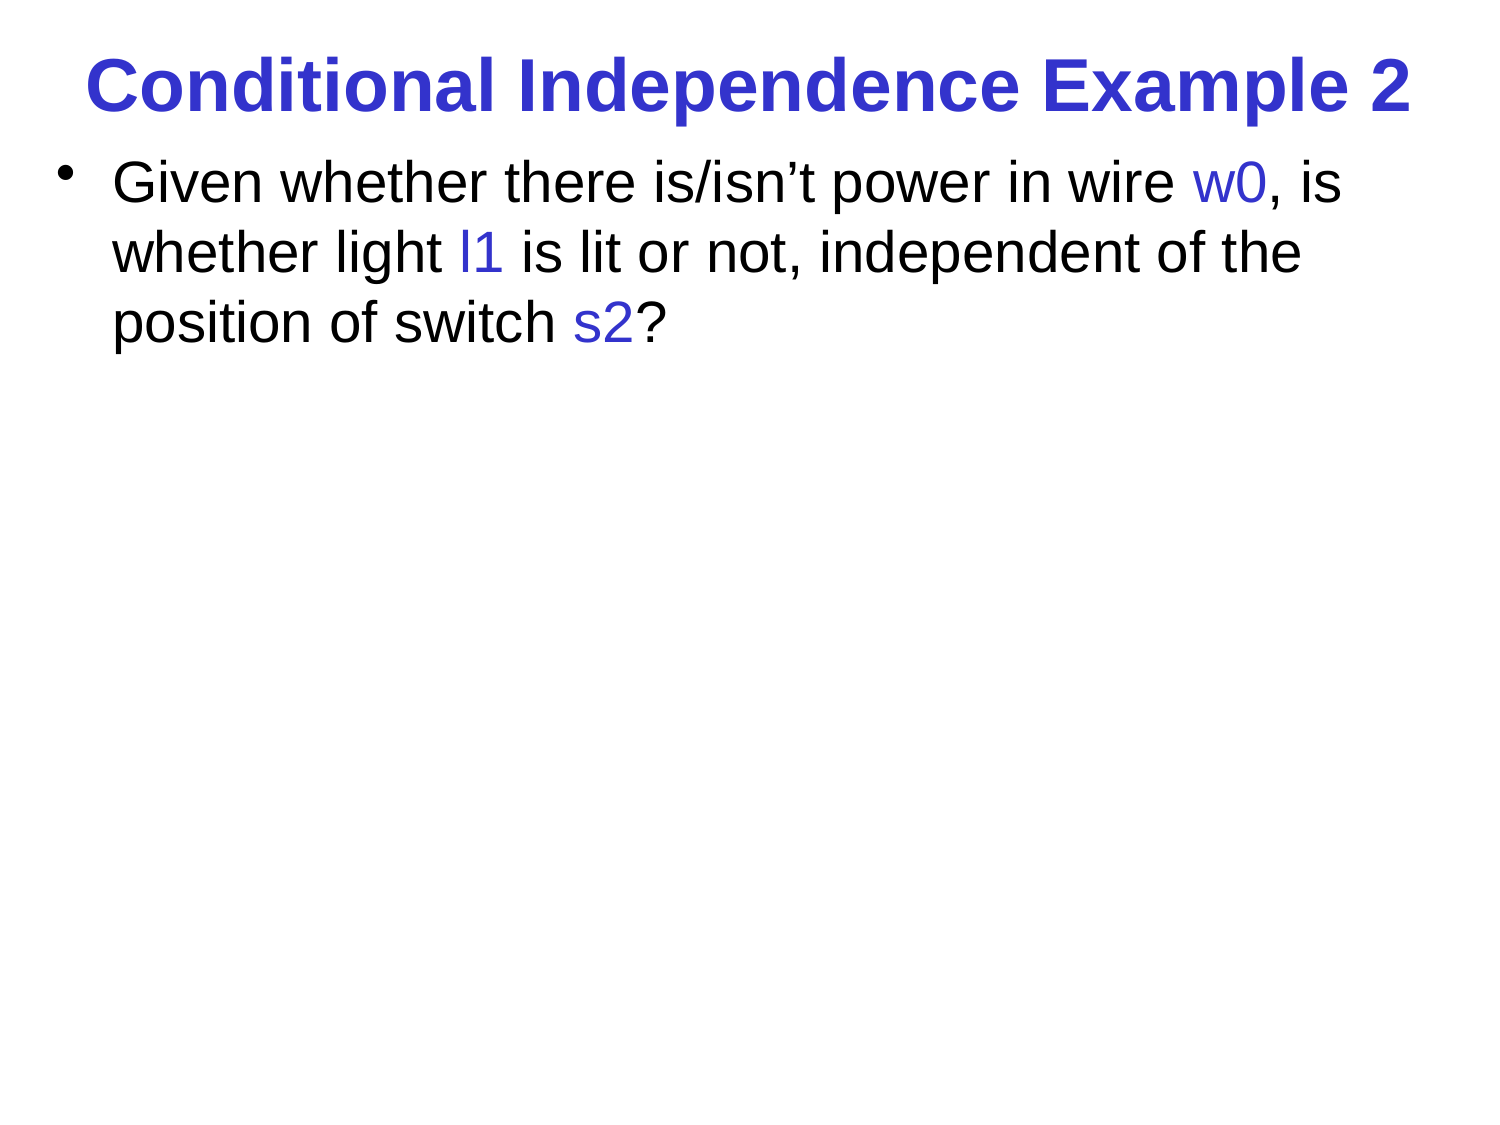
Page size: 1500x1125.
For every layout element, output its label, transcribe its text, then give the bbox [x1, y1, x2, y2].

text_box Given whether there is/isn’t power in wire w0, is whether light l1 is lit or not, independent of the position of switch s2? [41, 137, 1465, 387]
text_box Conditional Independence Example 2 [0, 0, 1500, 163]
